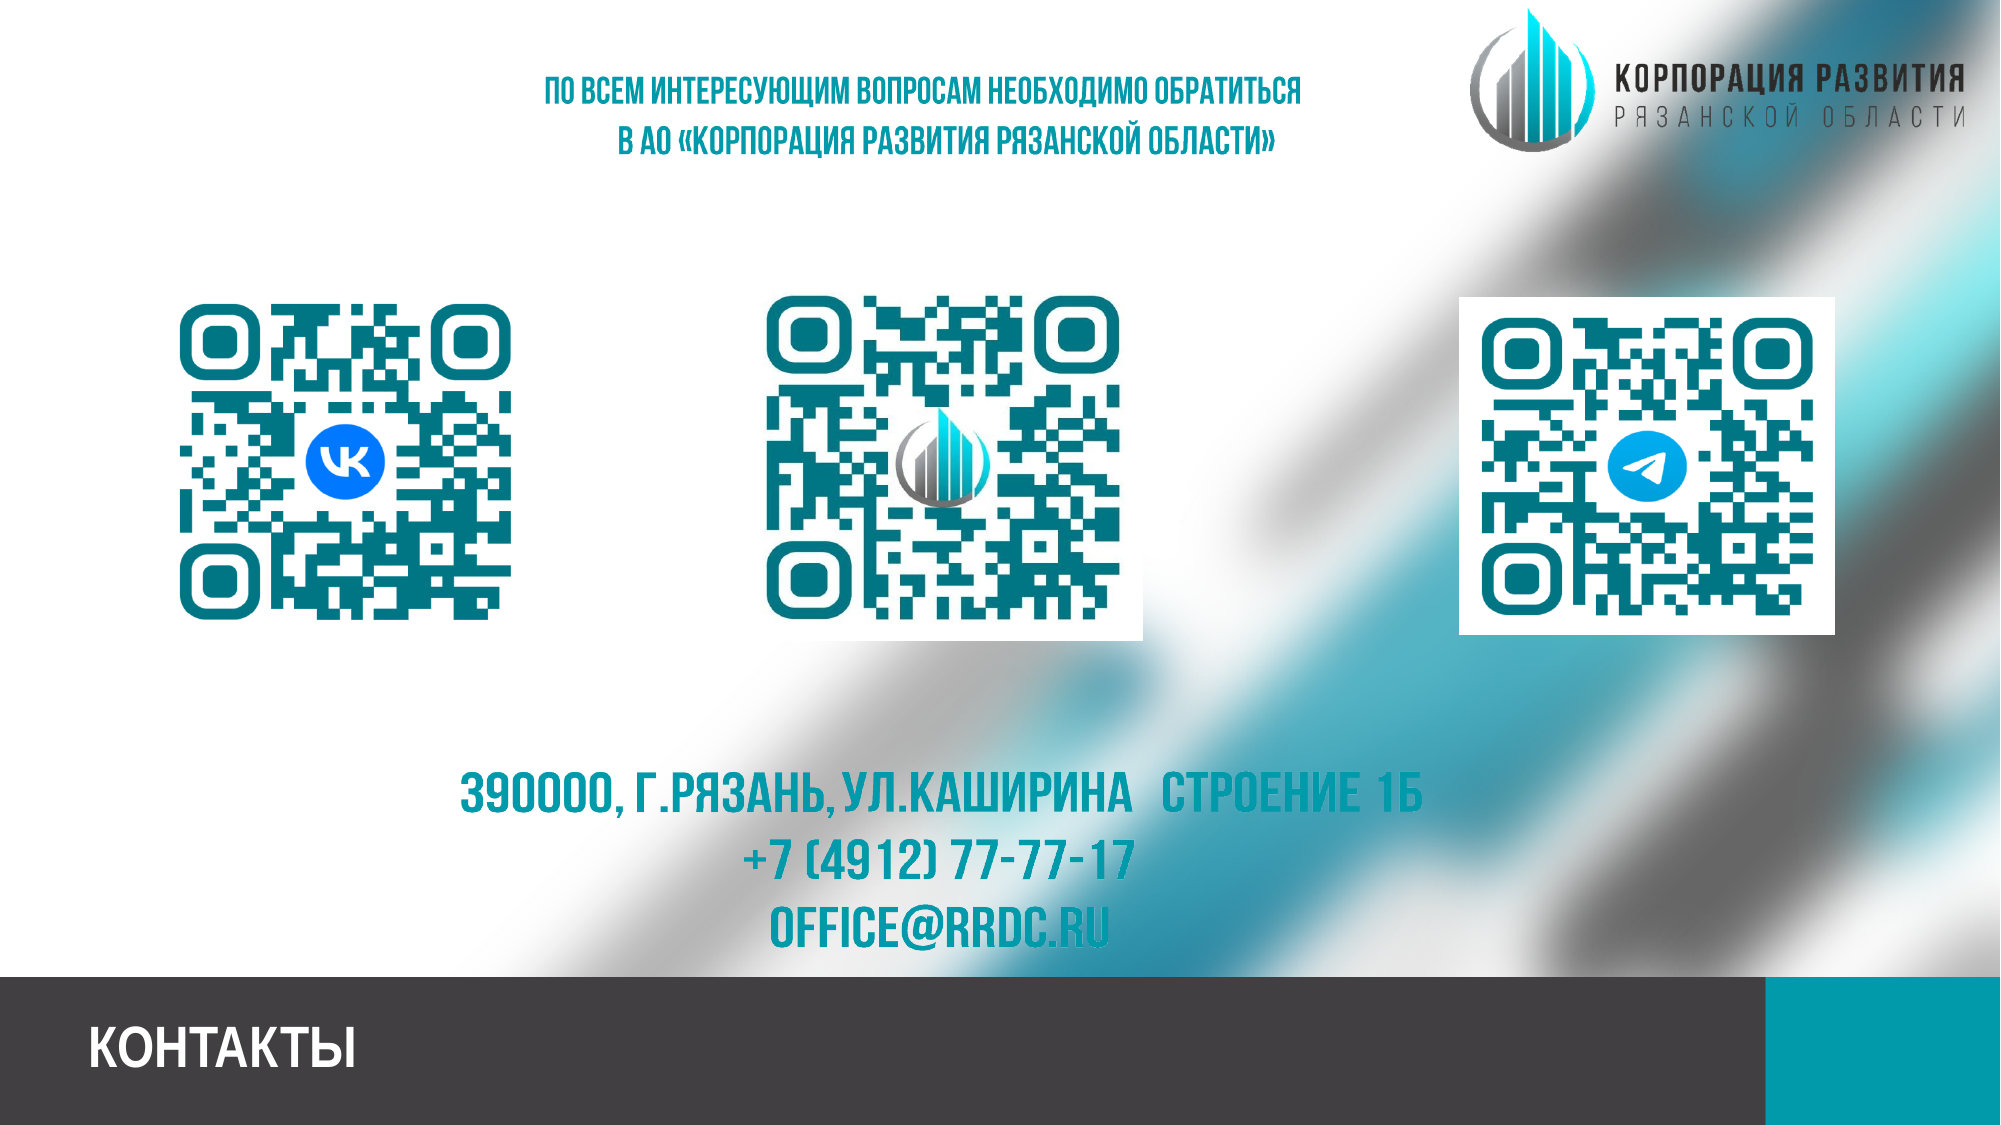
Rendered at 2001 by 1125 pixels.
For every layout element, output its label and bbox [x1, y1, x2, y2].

text_box [459, 761, 1447, 964]
picture [0, 0, 2000, 1125]
